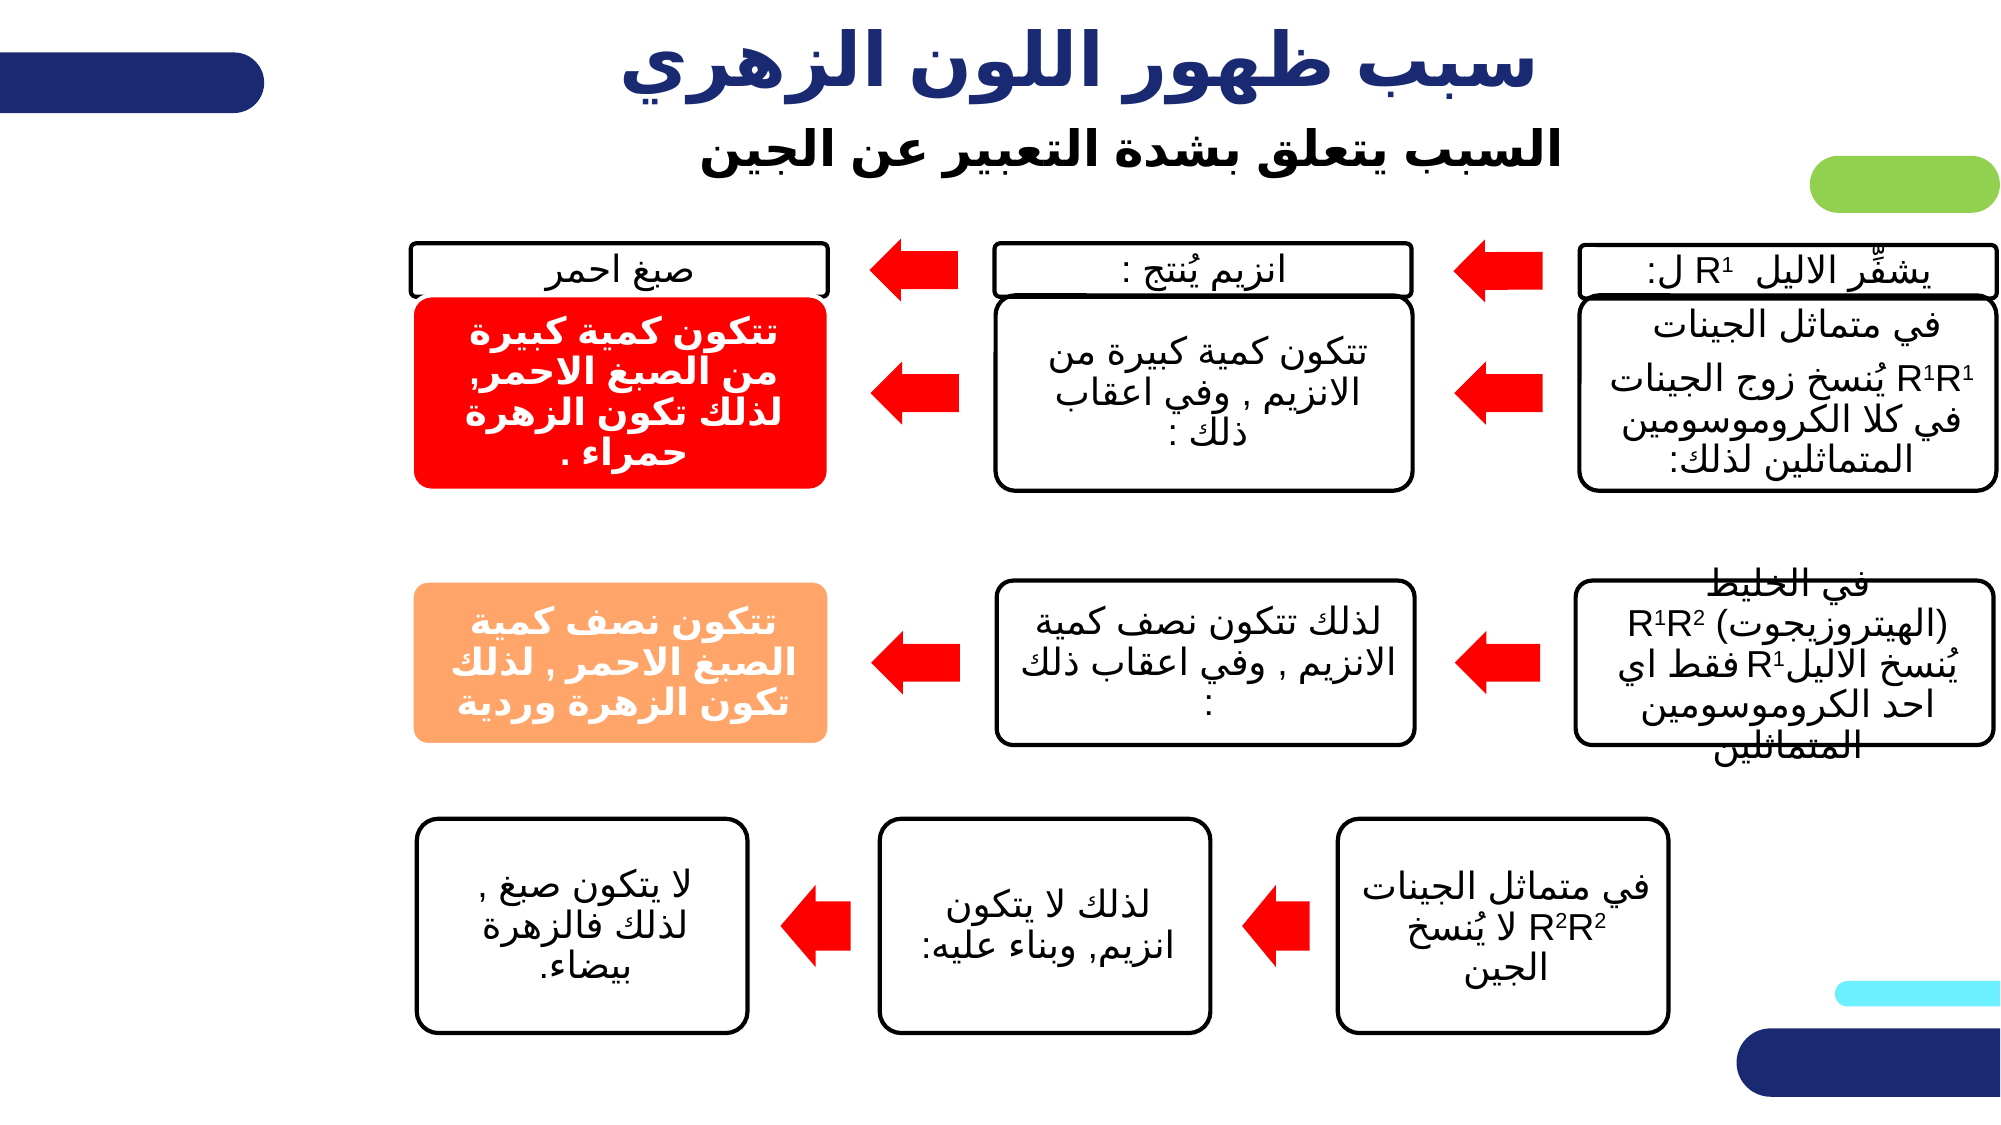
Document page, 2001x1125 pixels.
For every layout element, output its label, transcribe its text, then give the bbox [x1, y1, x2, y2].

title سبب ظهور اللون الزهري [239, 4, 1921, 109]
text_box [409, 219, 1676, 1034]
text_box السبب يتعلق بشدة التعبير عن الجين [609, 108, 1617, 184]
